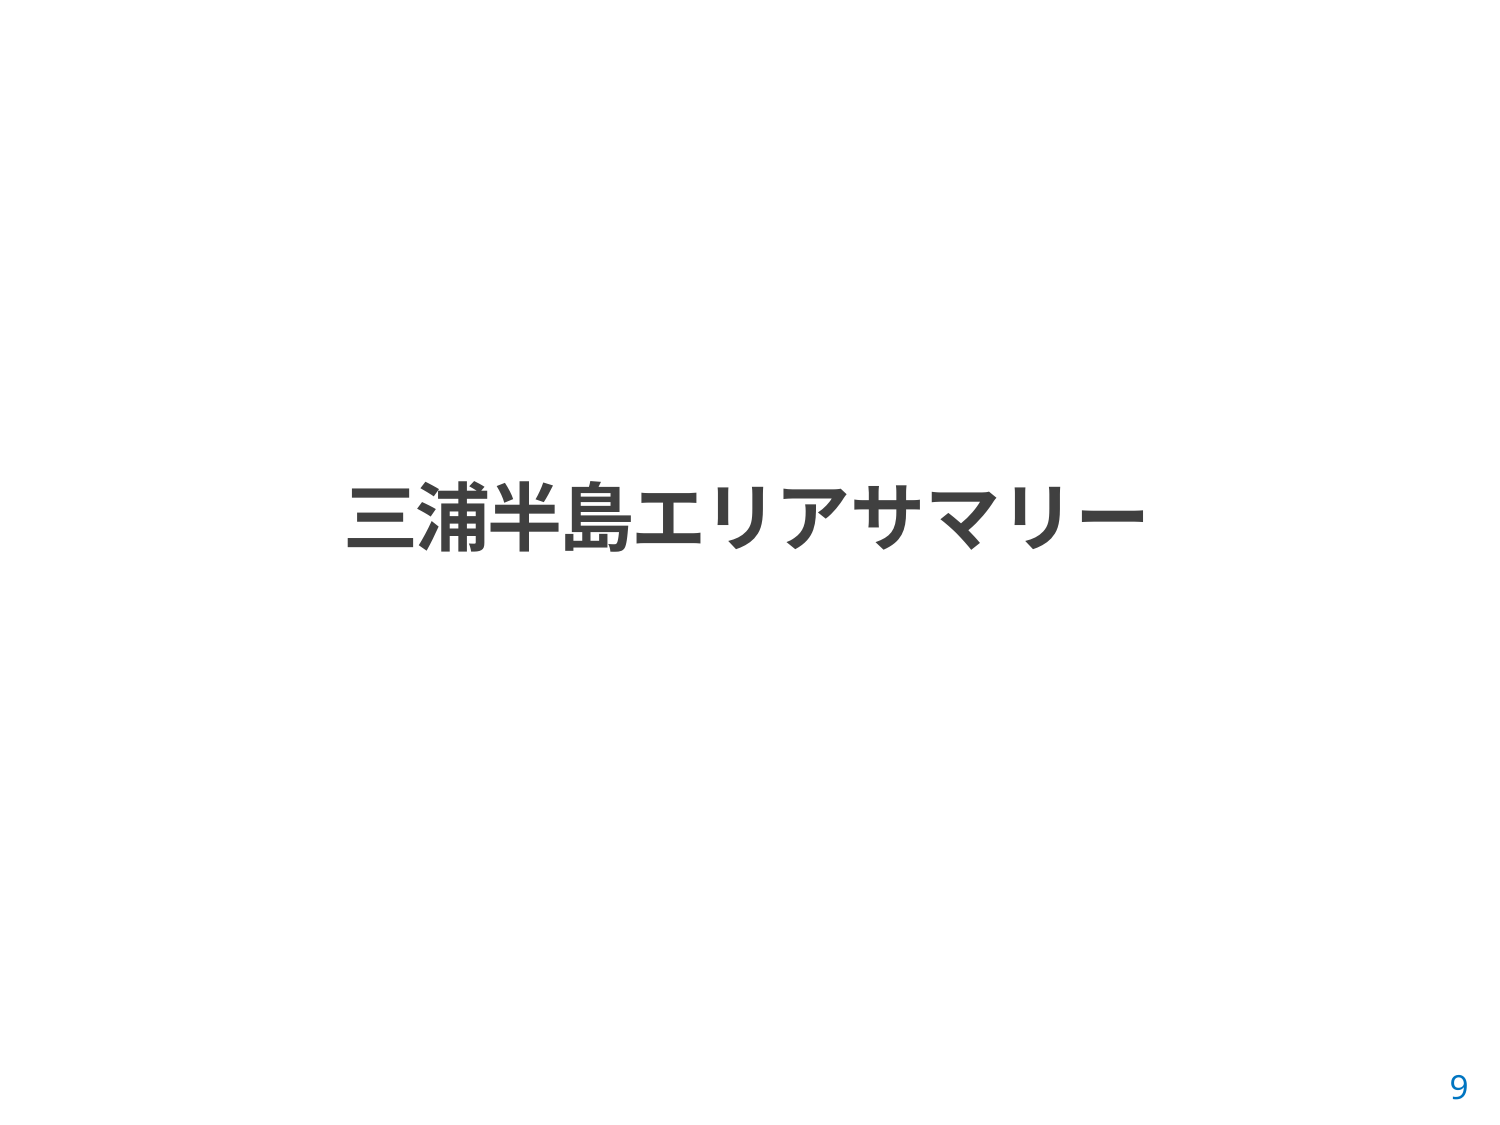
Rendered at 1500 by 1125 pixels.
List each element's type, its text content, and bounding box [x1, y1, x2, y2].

text_box 三浦半島エリアサマリー [110, 395, 1384, 637]
slide_number 8 [1187, 1067, 1484, 1111]
